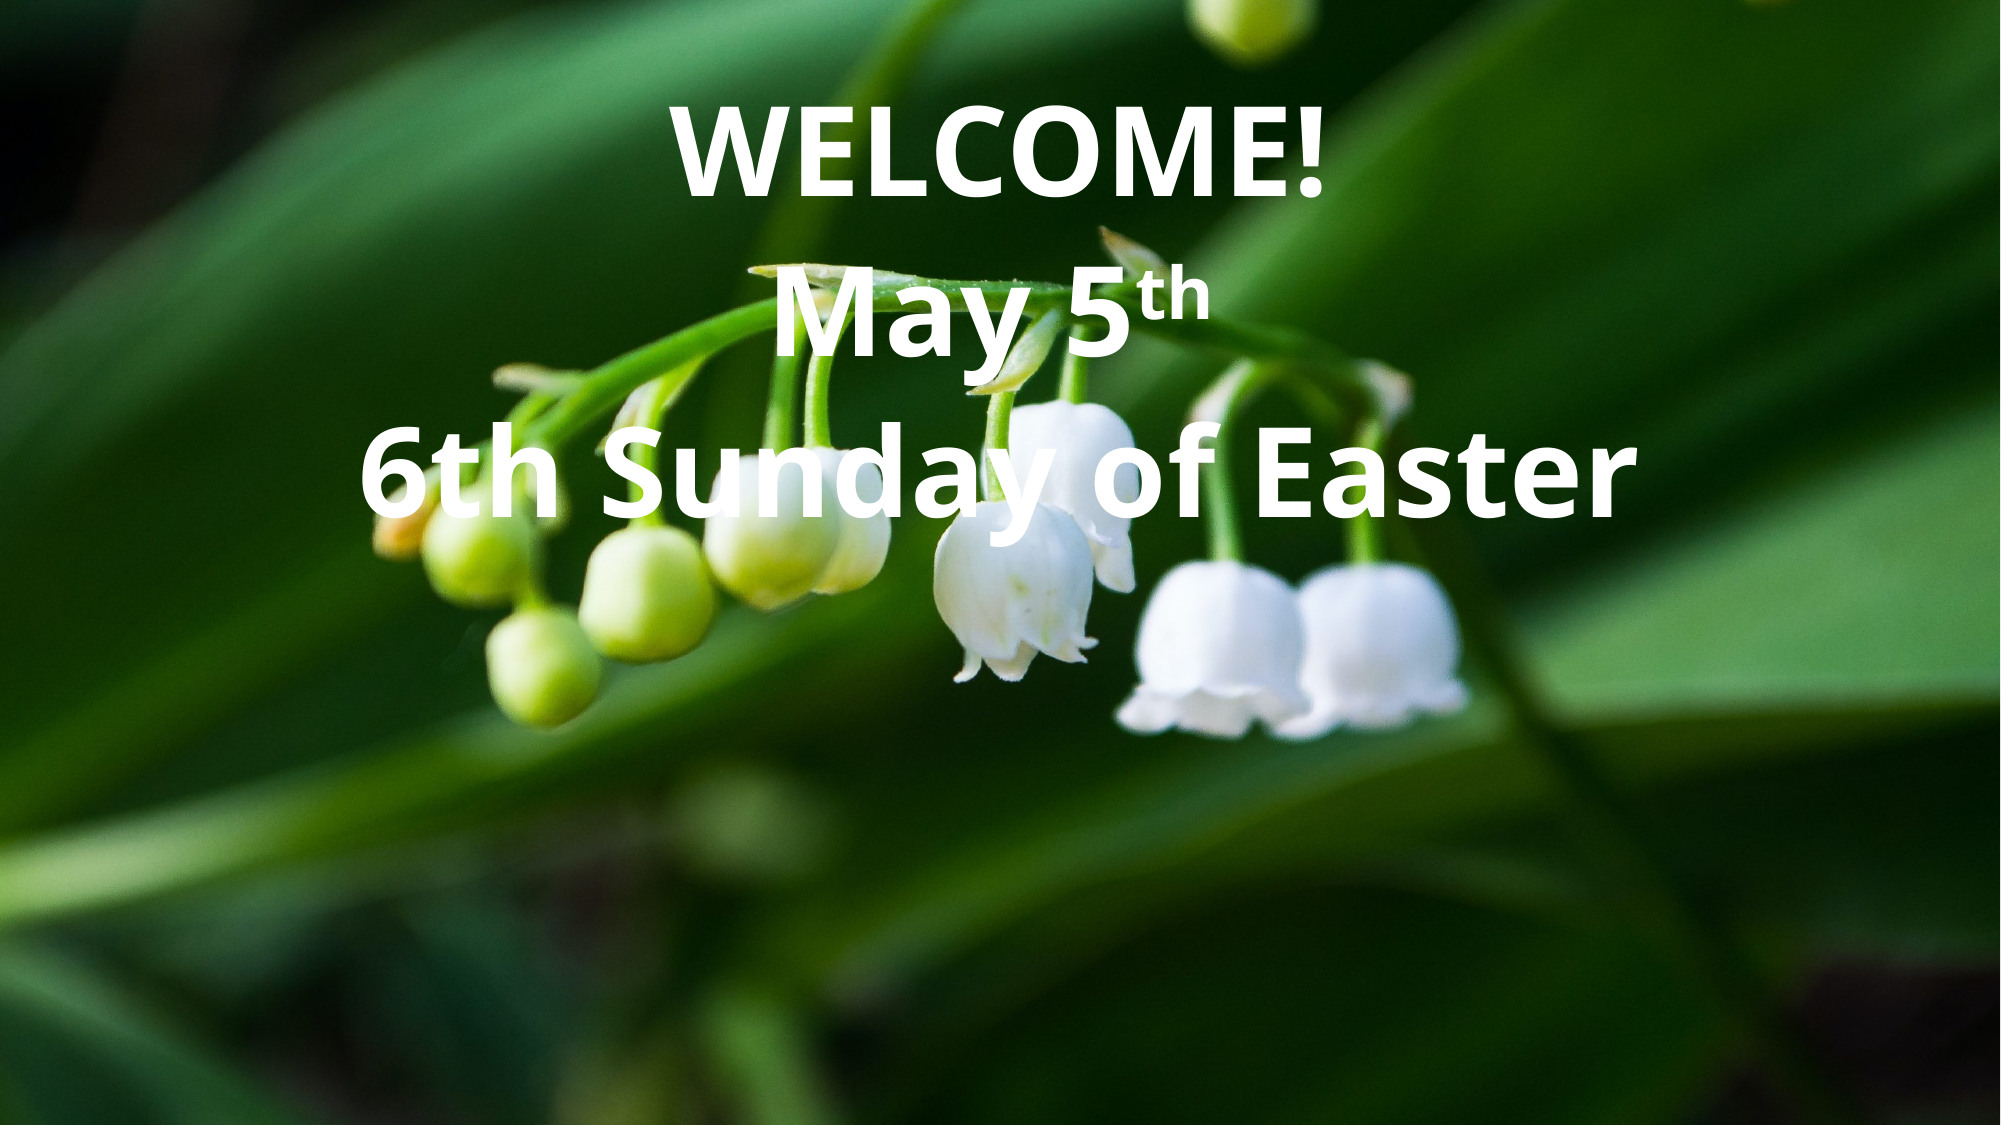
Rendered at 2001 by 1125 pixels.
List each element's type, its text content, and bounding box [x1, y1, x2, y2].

text_box WELCOME! May 5th 6th Sunday of Easter [150, 69, 1852, 536]
picture [0, 0, 2001, 1125]
